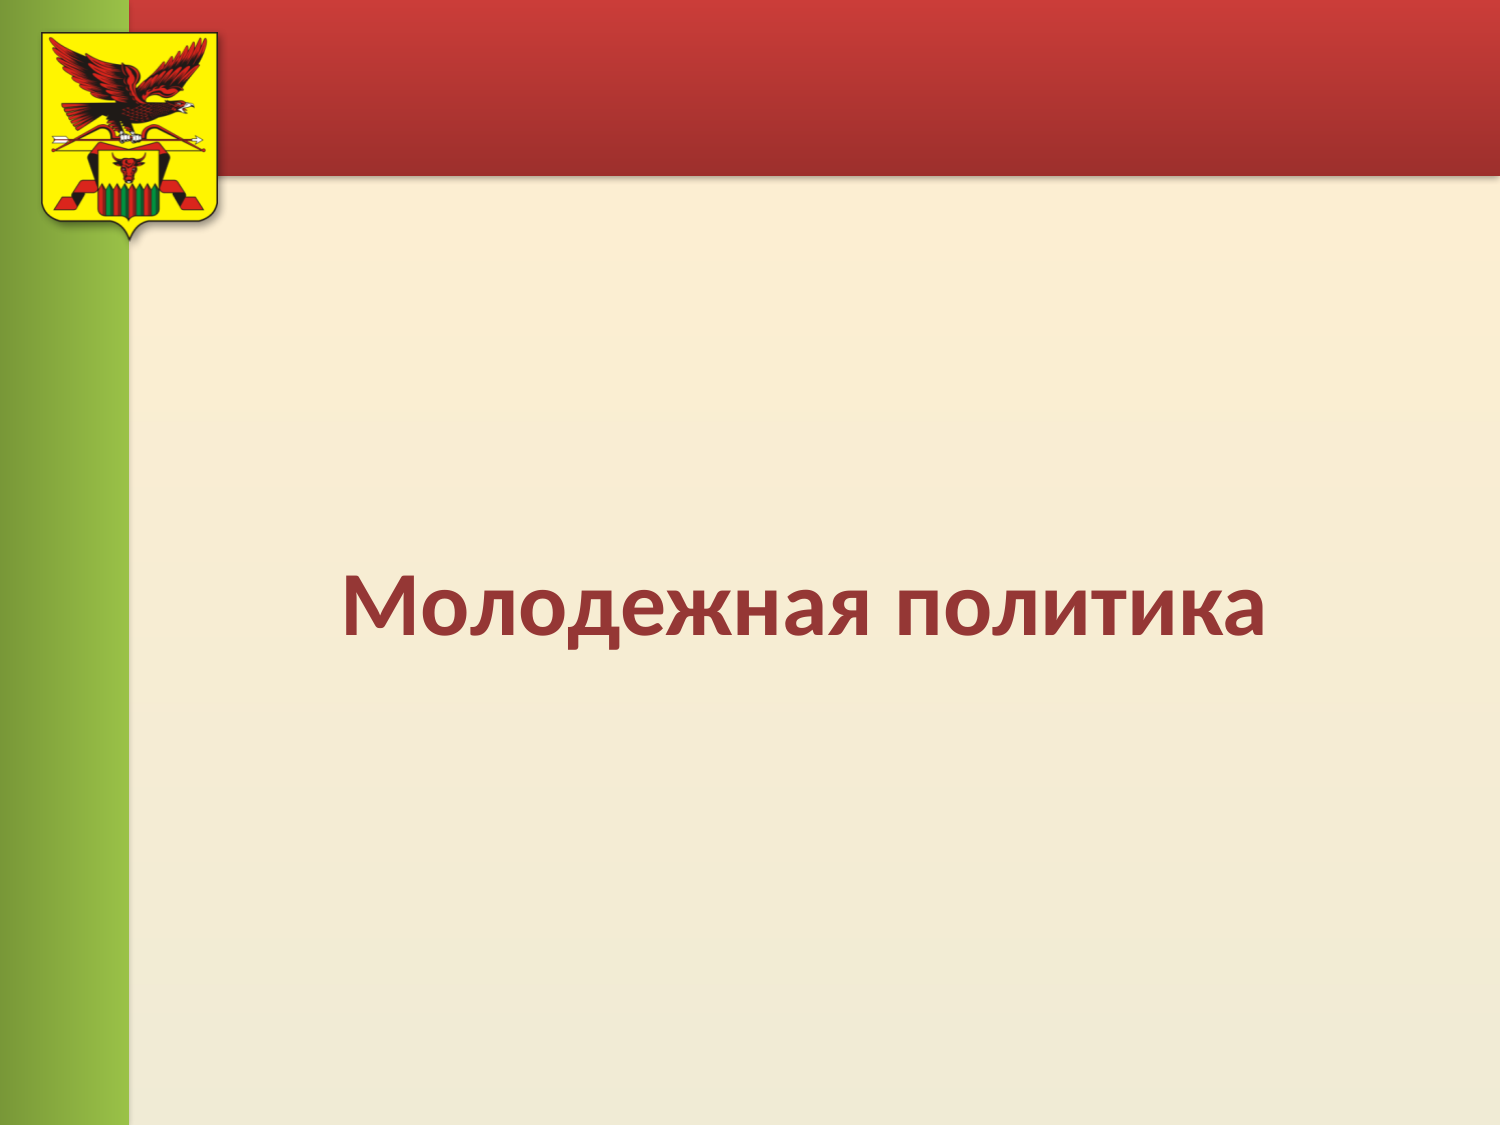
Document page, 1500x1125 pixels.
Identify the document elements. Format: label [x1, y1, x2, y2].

text_box [0, 0, 1500, 1125]
